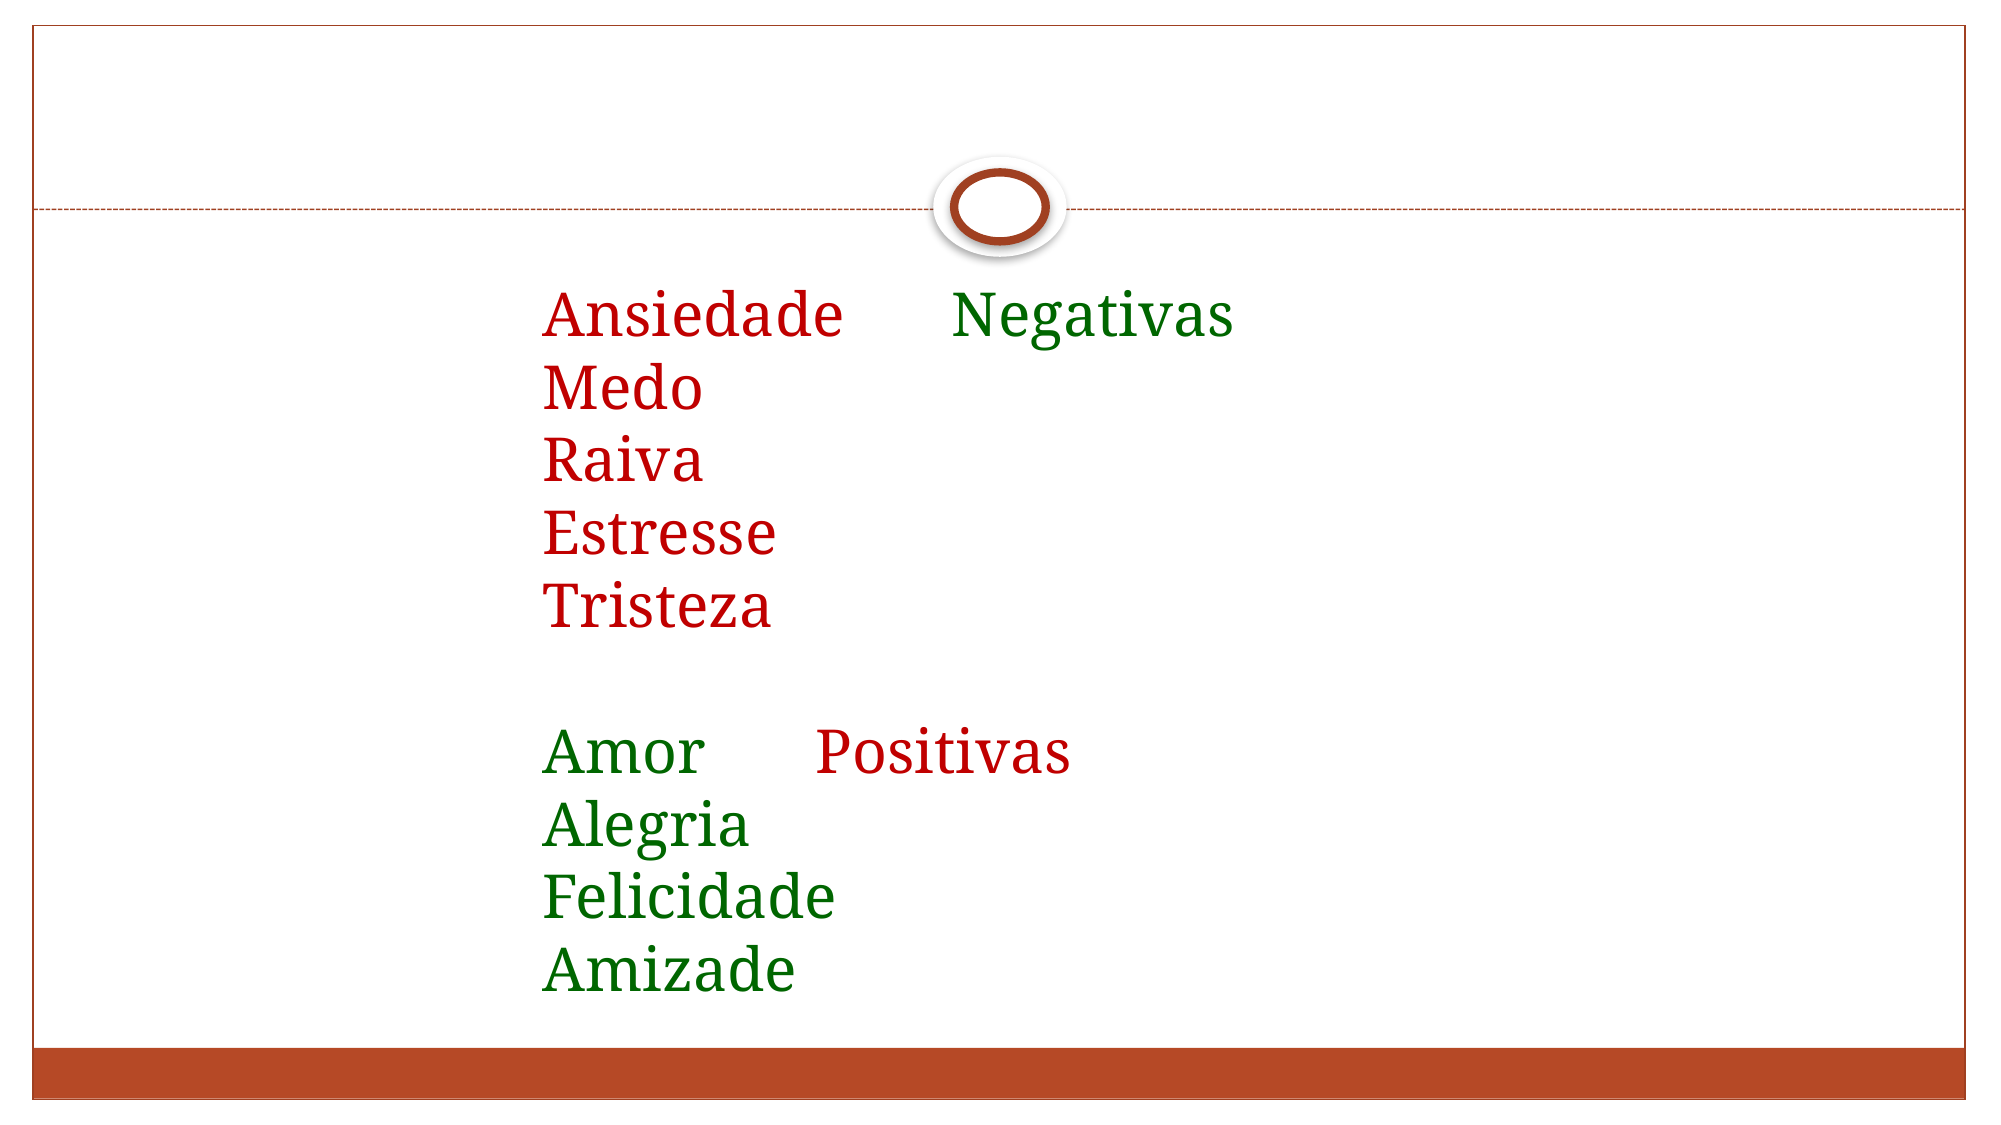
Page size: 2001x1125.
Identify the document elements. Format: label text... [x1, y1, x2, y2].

title Ansiedade Negativas Medo Raiva Estresse Tristeza Amor Positivas Alegria Felicidade Amizade [527, 255, 1591, 1012]
